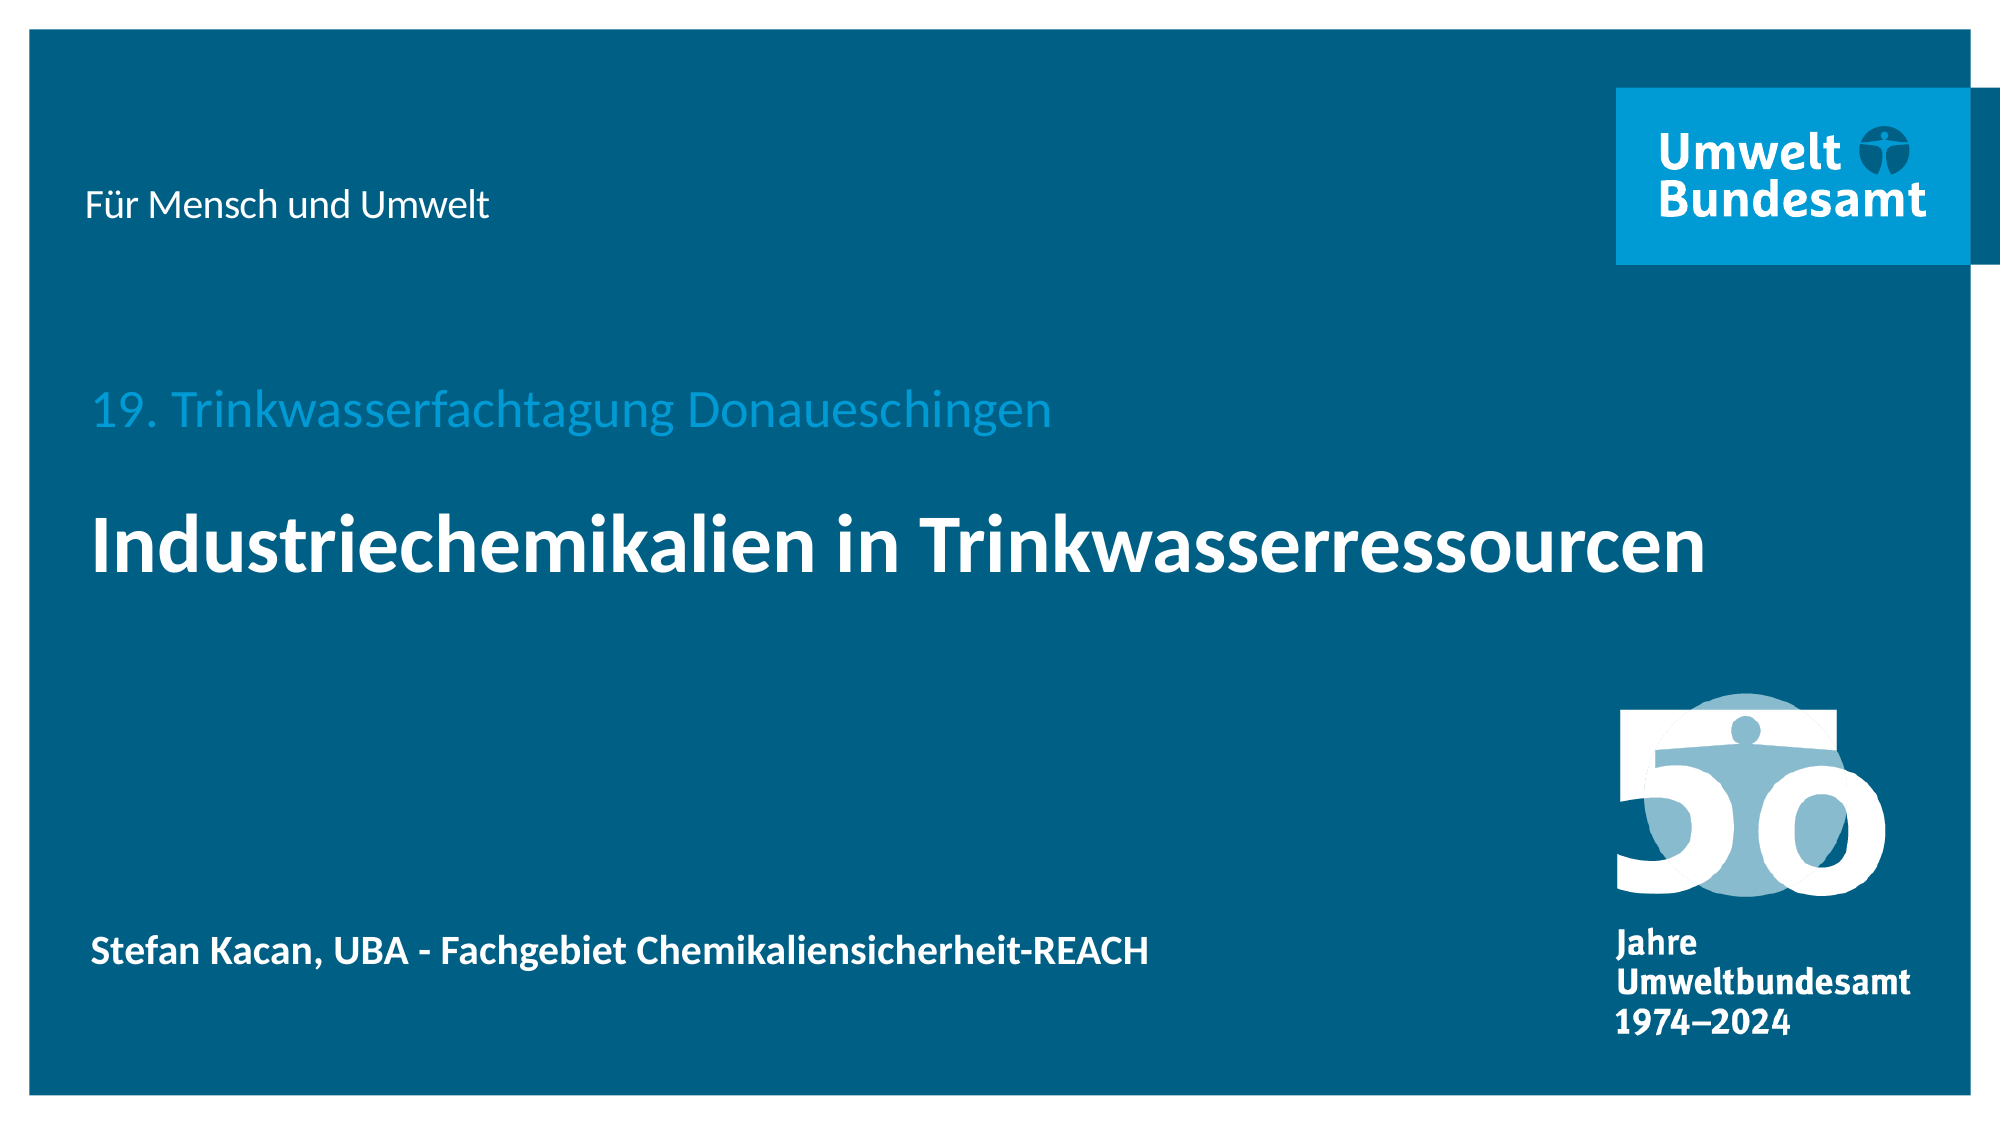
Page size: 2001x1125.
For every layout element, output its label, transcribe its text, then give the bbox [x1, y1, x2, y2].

title 19. Trinkwasserfachtagung Donaueschingen [90, 349, 1902, 439]
subtitle Industriechemikalien in Trinkwasserressourcen [90, 501, 1902, 623]
list Stefan Kacan, UBA - Fachgebiet Chemikaliensicherheit-REACH [90, 623, 1902, 1007]
